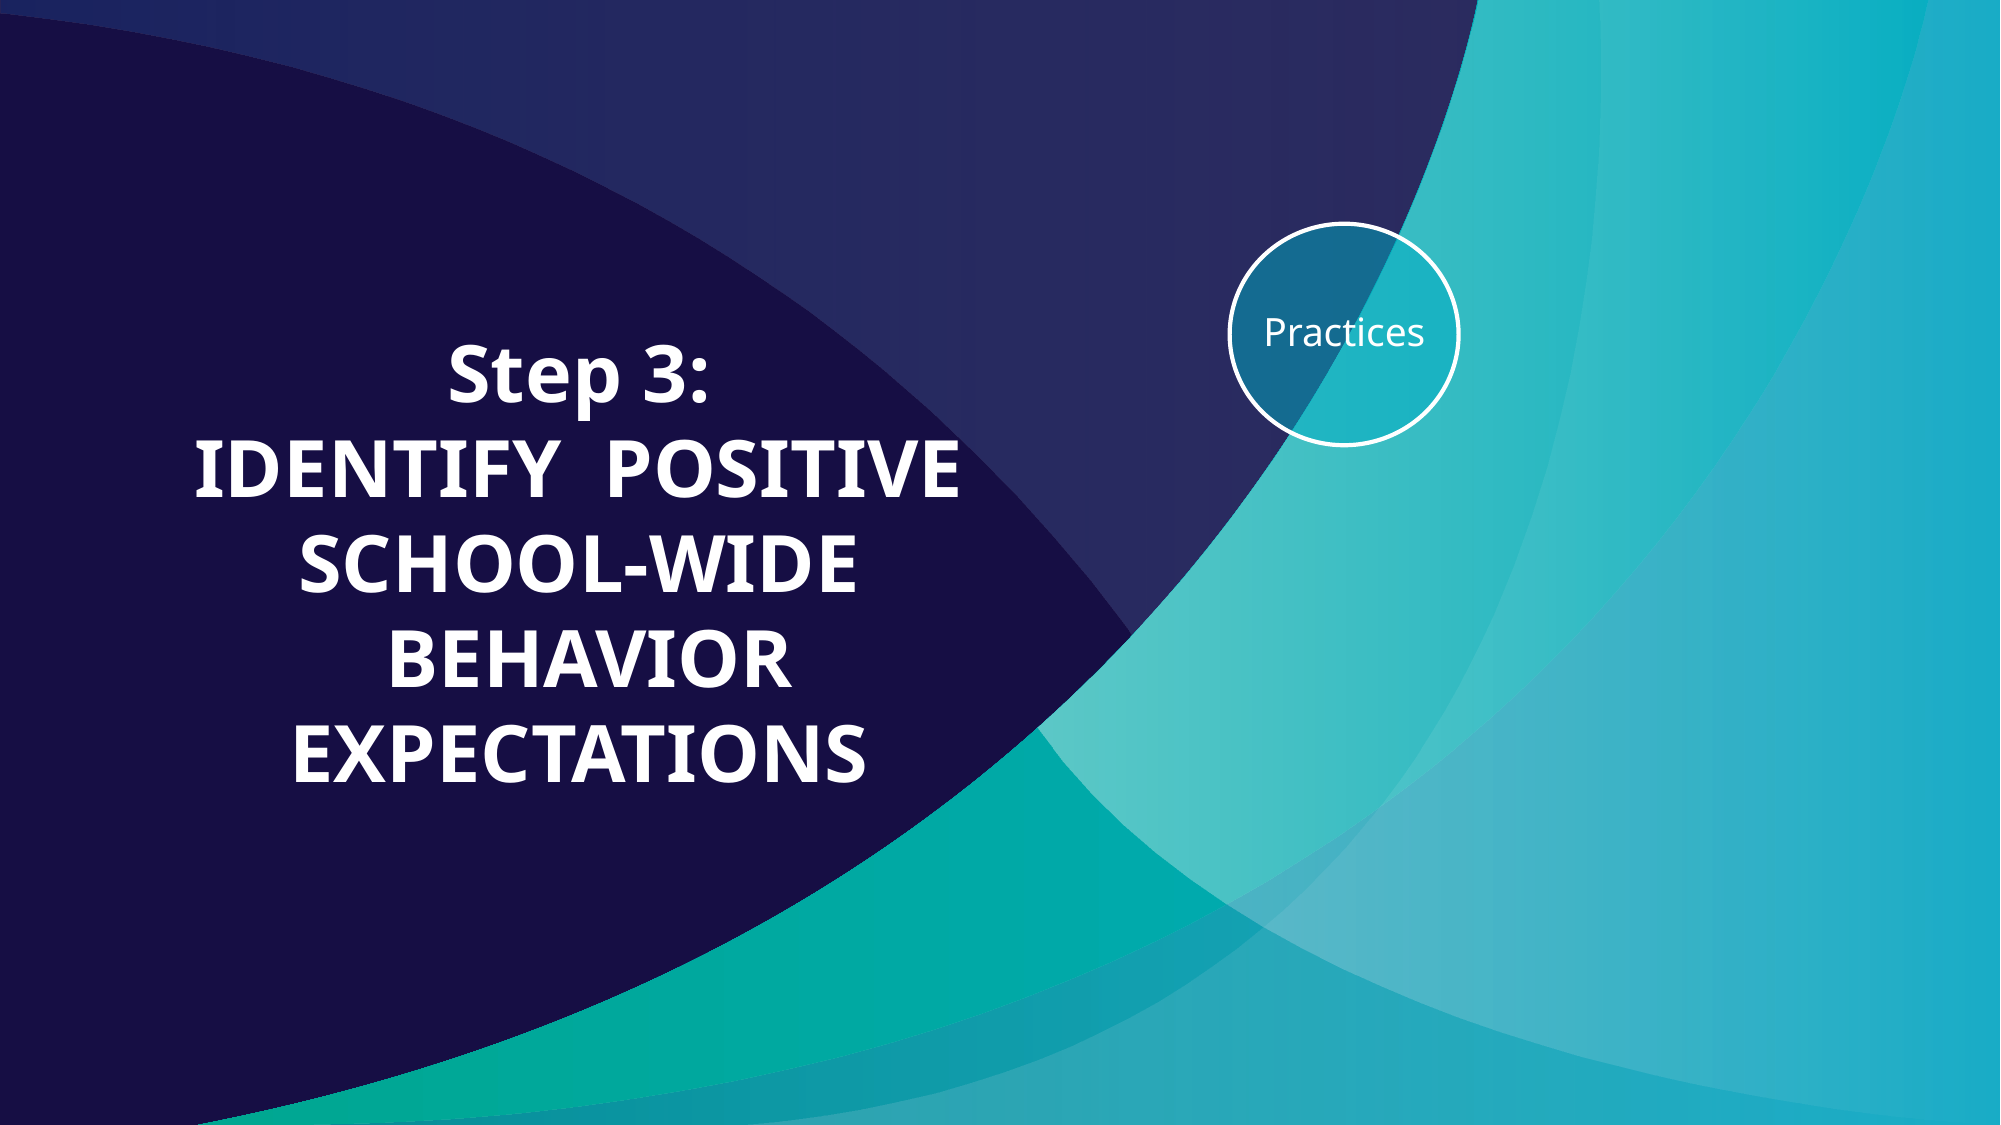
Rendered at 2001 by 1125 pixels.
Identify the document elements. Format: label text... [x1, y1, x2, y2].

title Step 3: IDENTIFY POSITIVE SCHOOL-WIDE BEHAVIOR EXPECTATIONS [107, 380, 1051, 933]
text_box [1229, 223, 1459, 446]
